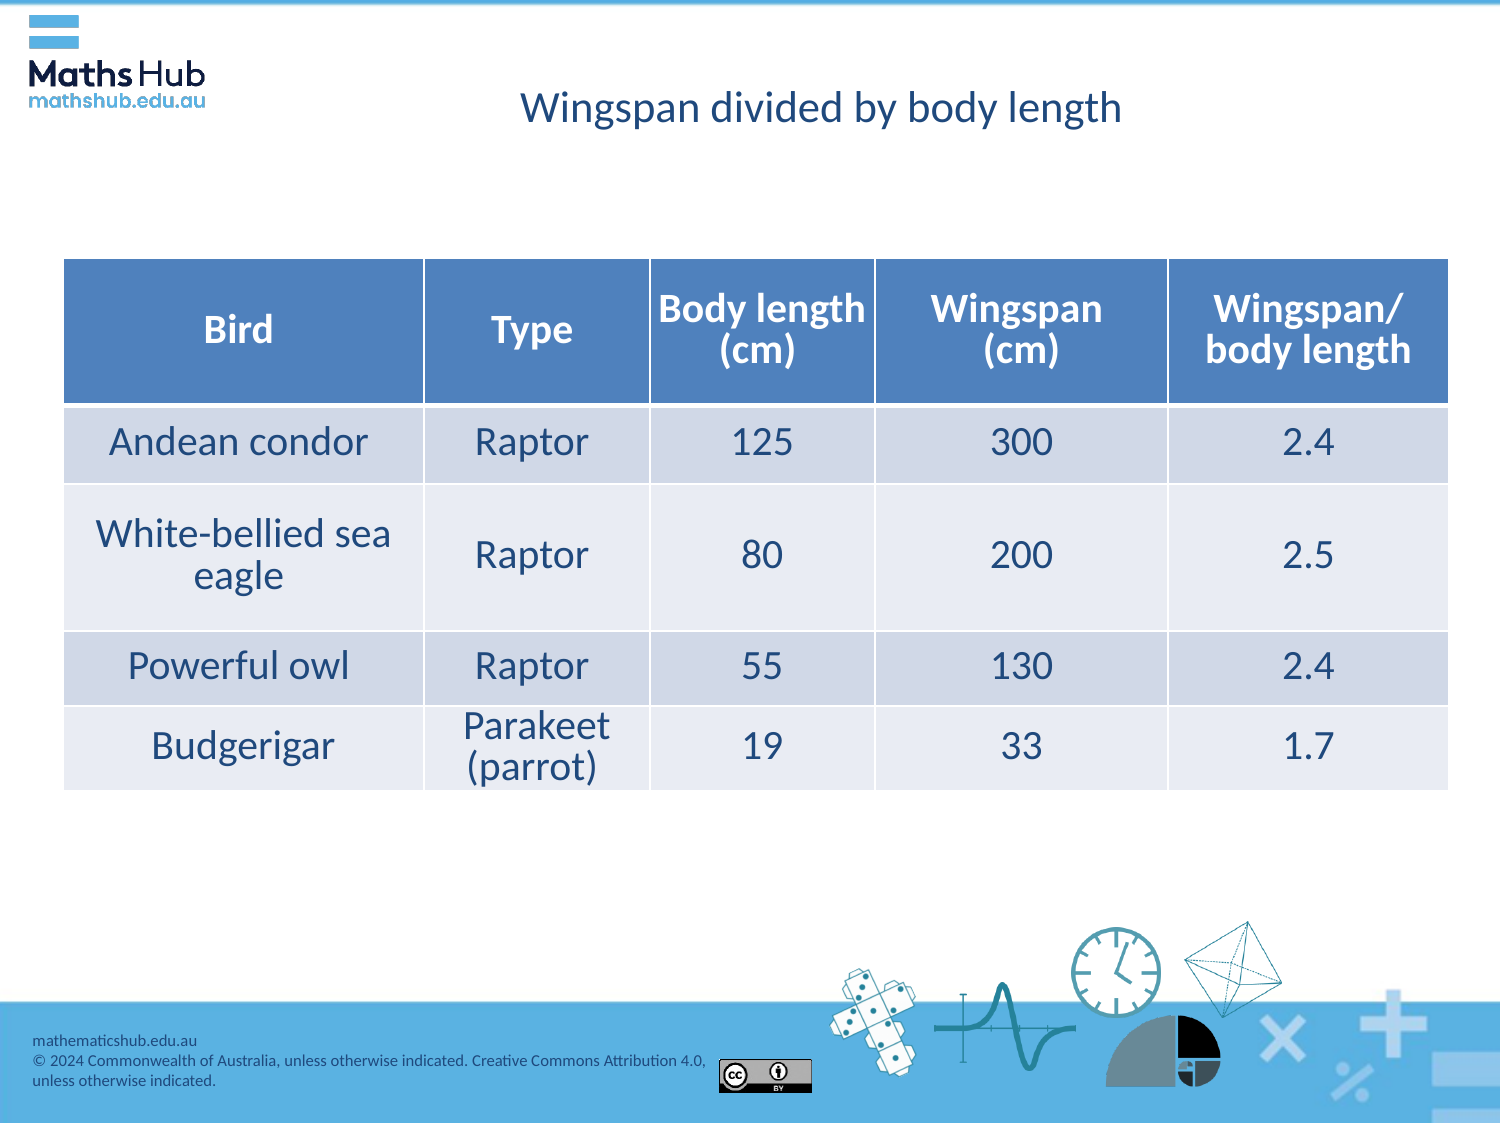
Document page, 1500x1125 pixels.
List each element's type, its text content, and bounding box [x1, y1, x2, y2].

table_header Wingspan (cm) [876, 259, 1167, 403]
table_cell 2.4 [1169, 408, 1448, 483]
table_cell Budgerigar [64, 707, 423, 790]
table_header Body length (cm) [651, 259, 874, 403]
table_cell Raptor [425, 485, 649, 630]
picture [0, 0, 1500, 1123]
table_cell 125 [651, 408, 874, 483]
table_cell Raptor [425, 632, 649, 705]
table_cell Parakeet (parrot) [425, 707, 649, 790]
table_cell 2.4 [1169, 632, 1448, 705]
table_header Type [425, 259, 649, 403]
table_cell White-bellied sea eagle [64, 485, 423, 630]
table_cell Powerful owl [64, 632, 423, 705]
table_cell 80 [651, 485, 874, 630]
table_cell 33 [876, 707, 1167, 790]
table_cell 55 [651, 632, 874, 705]
table_cell 2.5 [1169, 485, 1448, 630]
table_cell 1.7 [1169, 707, 1448, 790]
table_header Wingspan/body length [1169, 259, 1448, 403]
table_cell 130 [876, 632, 1167, 705]
table_cell Raptor [425, 408, 649, 483]
title Wingspan divided by body length [259, 70, 1384, 139]
table_cell Andean condor [64, 408, 423, 483]
table_cell 300 [876, 408, 1167, 483]
table_header Bird [64, 259, 423, 403]
table_cell 19 [651, 707, 874, 790]
table_cell 200 [876, 485, 1167, 630]
